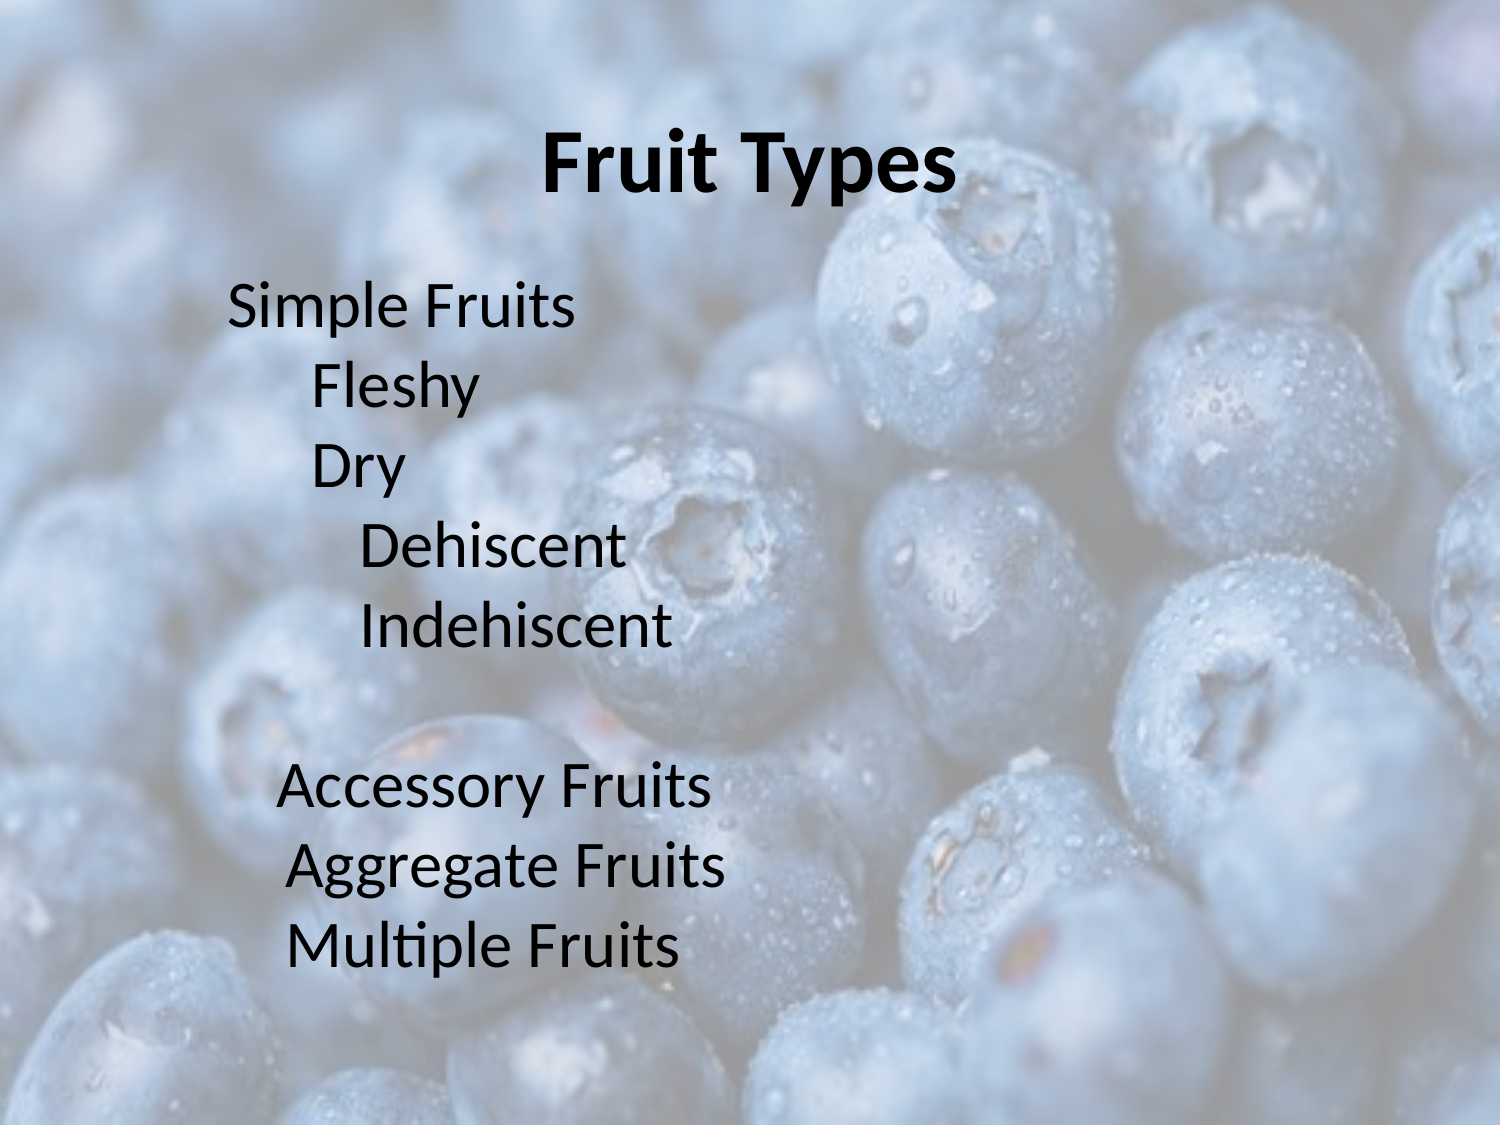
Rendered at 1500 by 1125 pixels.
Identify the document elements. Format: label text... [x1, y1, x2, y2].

title Fruit Types [112, 62, 1388, 251]
text_box Simple Fruits Fleshy Dry Dehiscent Indehiscent Accessory Fruits Aggregate Fruits Multiple Fruits [212, 253, 1338, 988]
